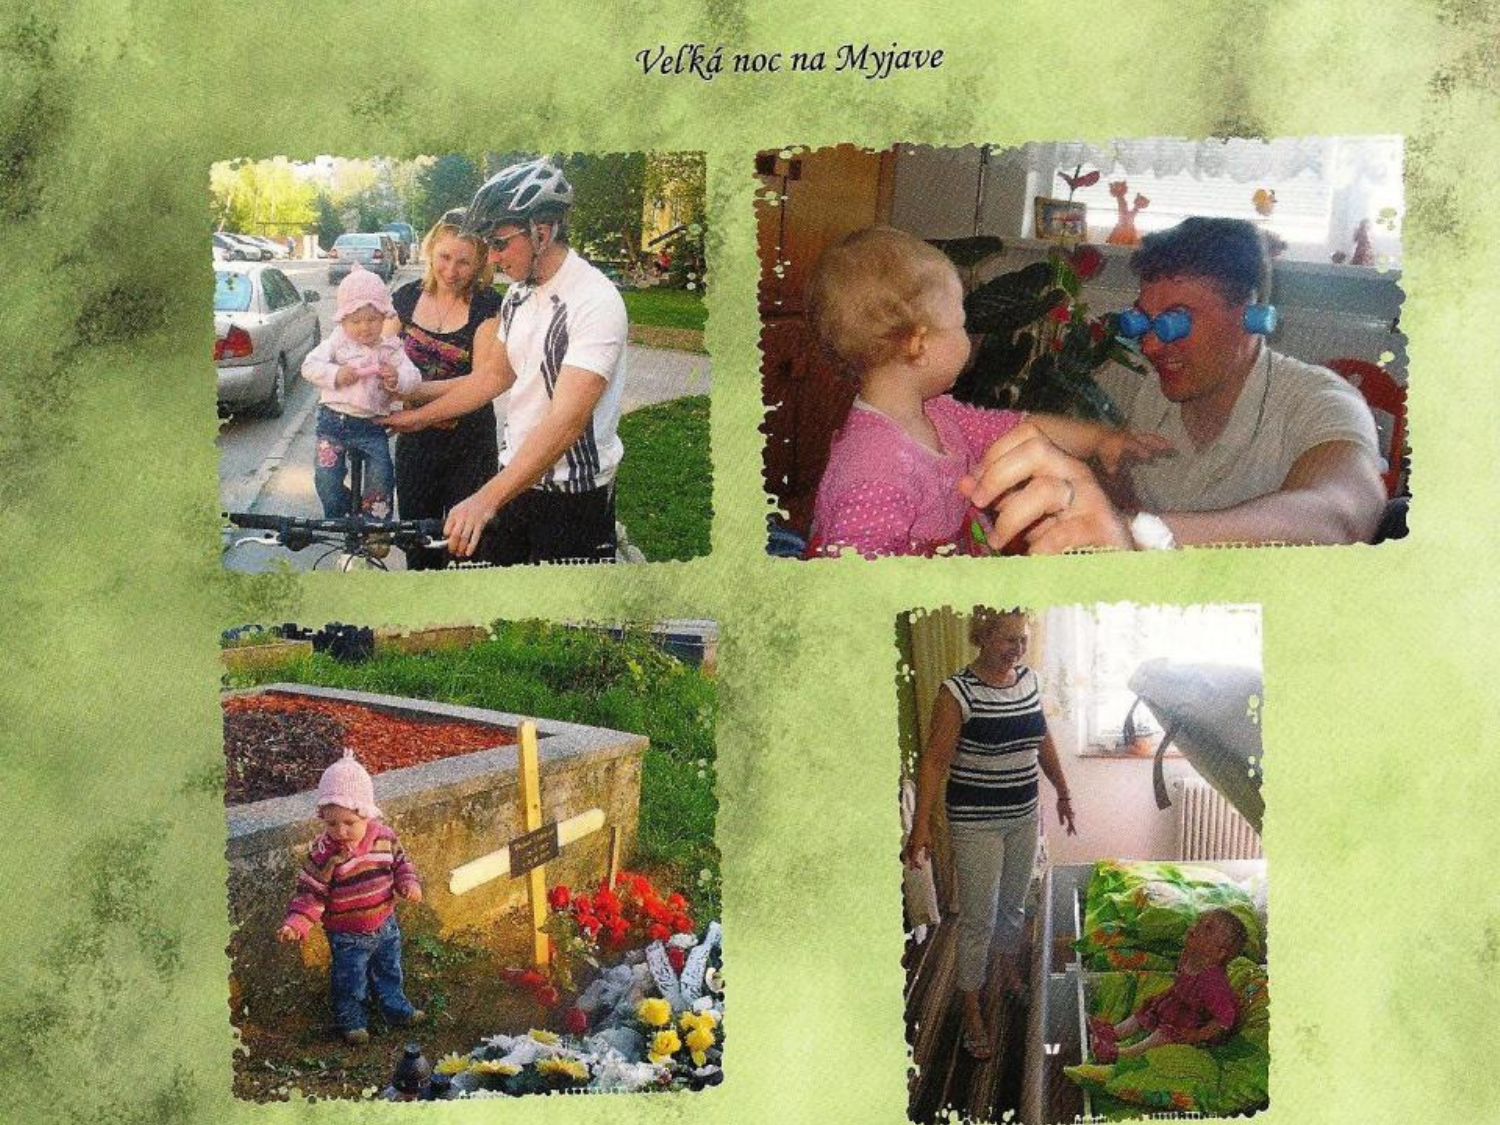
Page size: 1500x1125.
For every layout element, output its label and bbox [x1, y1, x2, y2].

list [0, 0, 1500, 1125]
